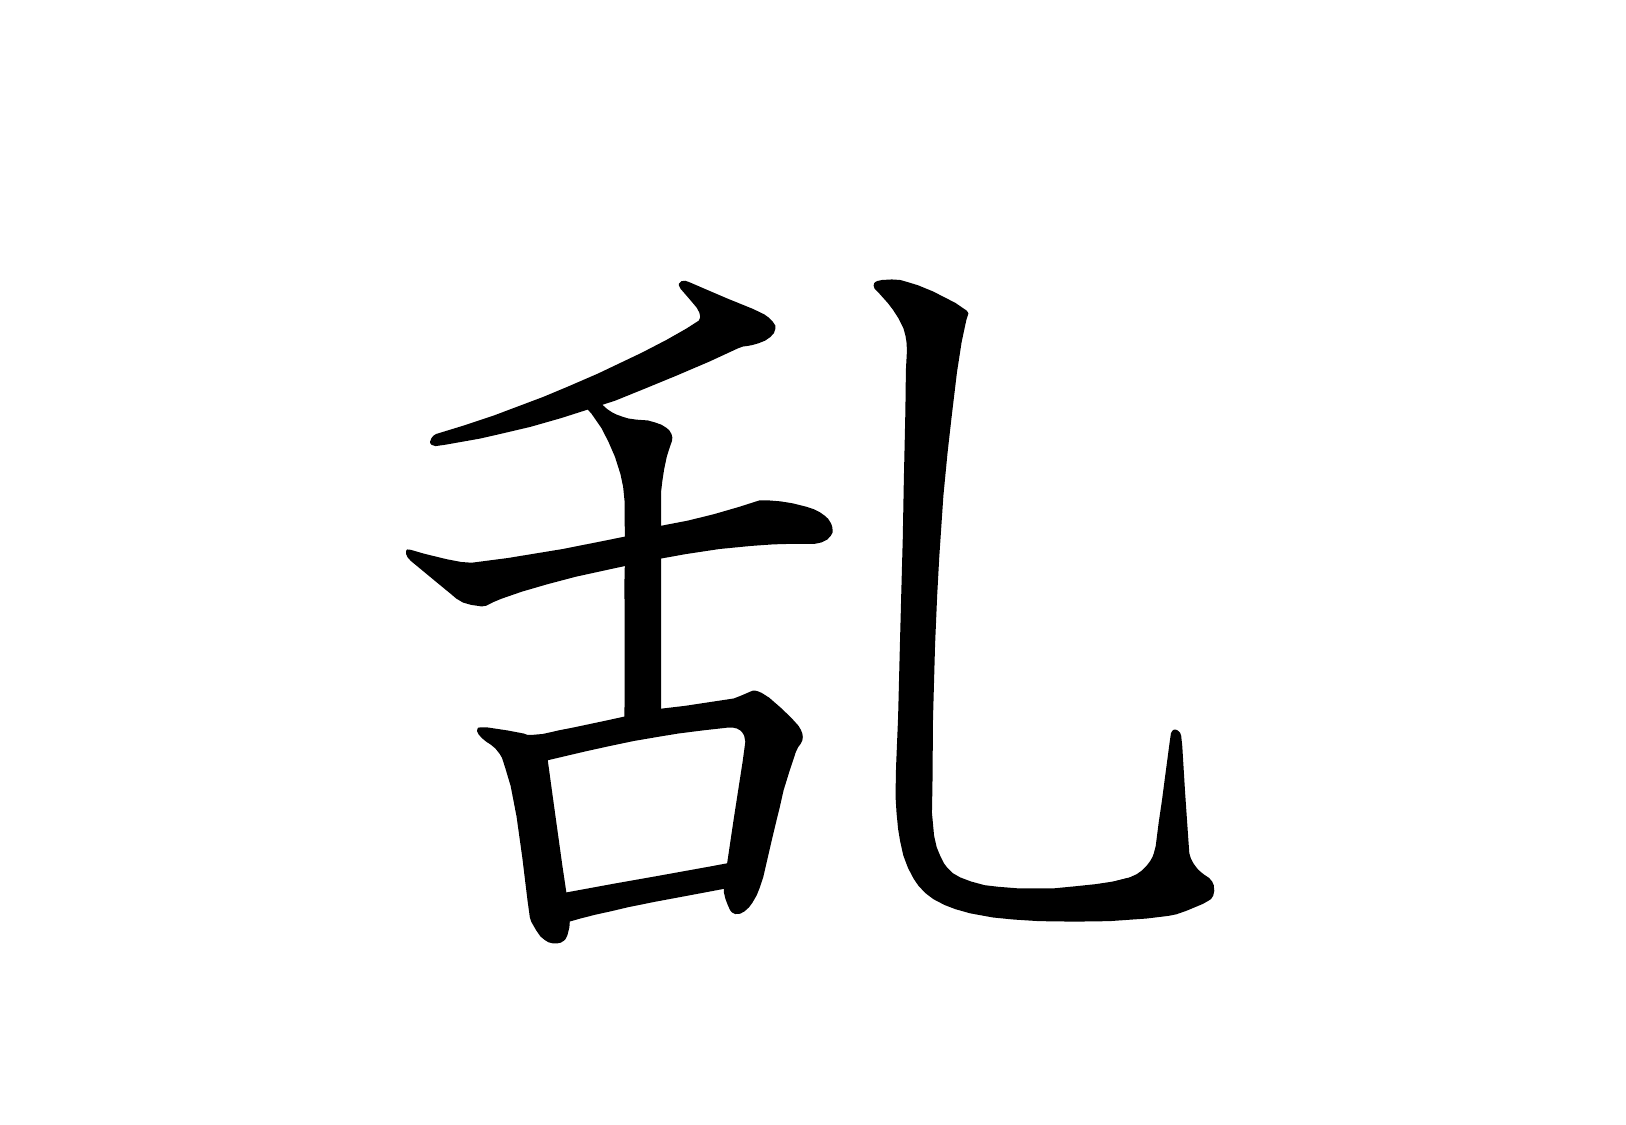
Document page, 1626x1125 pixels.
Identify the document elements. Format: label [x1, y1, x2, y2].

text_box [405, 279, 1215, 944]
